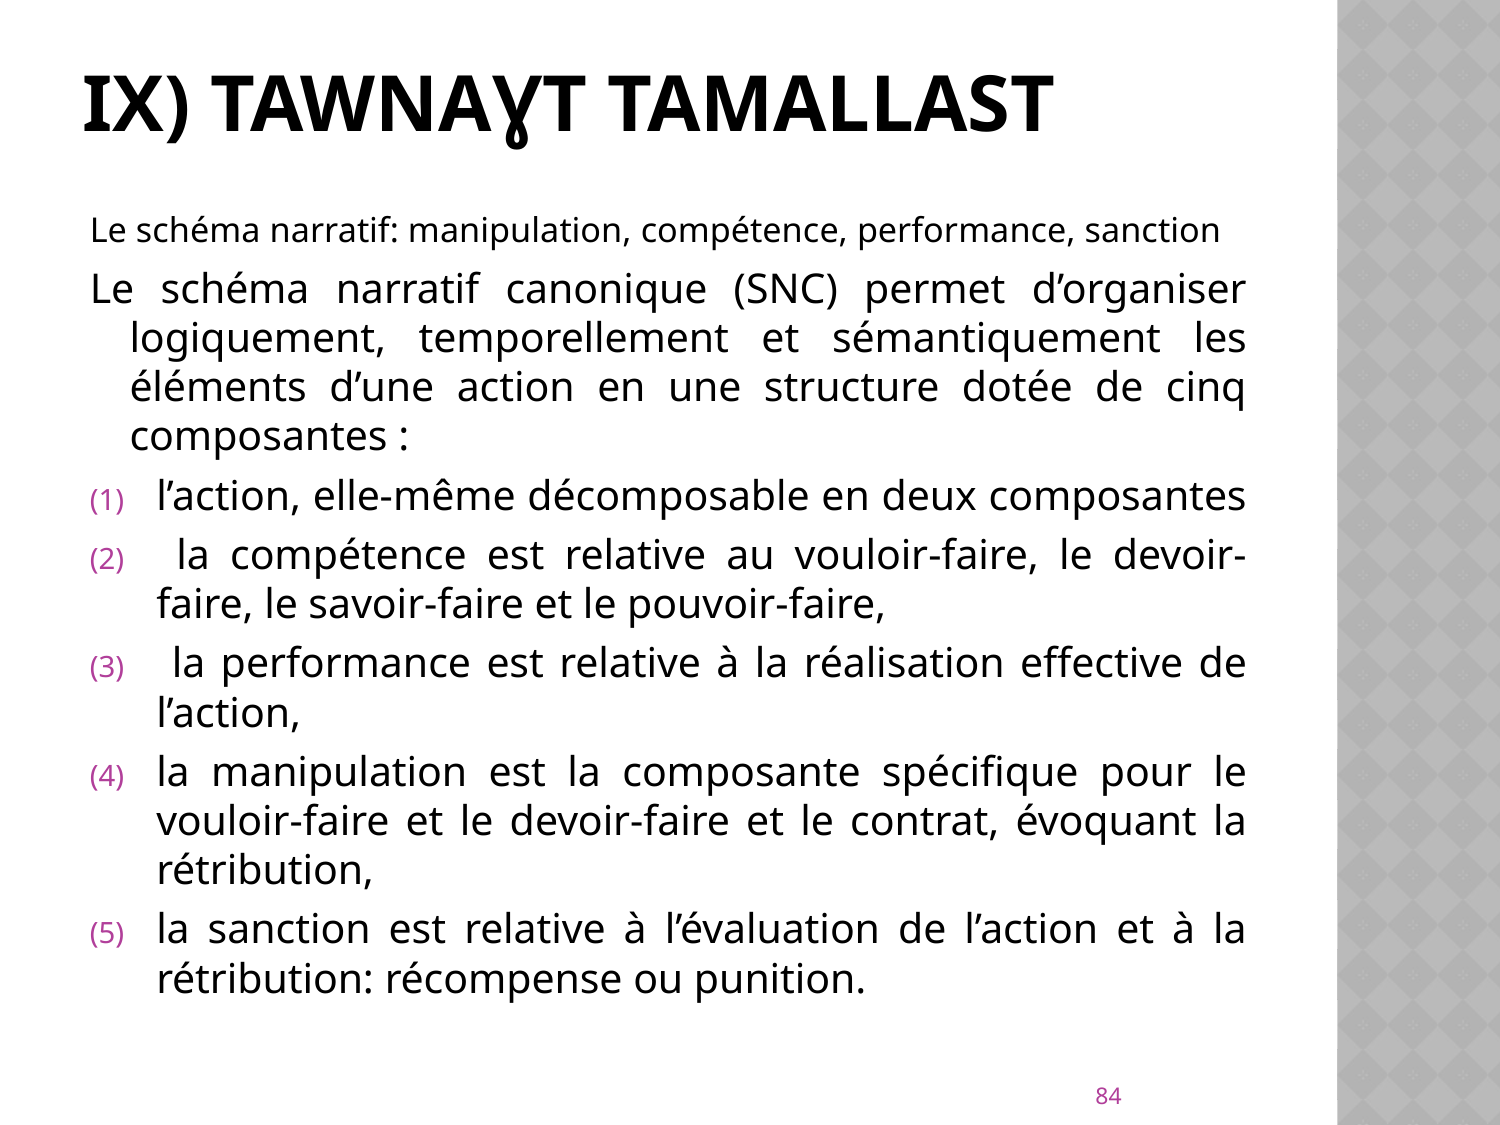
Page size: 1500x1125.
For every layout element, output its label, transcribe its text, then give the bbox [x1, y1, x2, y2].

slide_number 84 [1025, 1075, 1122, 1113]
list Le schéma narratif: manipulation, compétence, performance, sanction Le schéma narratif canonique (SNC) permet d’organiser logiquement, temporellement et sémantiquement les éléments d’une action en une structure dotée de cinq composantes : l’action, elle-même décomposable en deux composantes la compétence est relative au vouloir-faire, le devoir-faire, le savoir-faire et le pouvoir-faire, la performance est relative à la réalisation effective de l’action, la manipulation est la composante spécifique pour le vouloir-faire et le devoir-faire et le contrat, évoquant la rétribution, la sanction est relative à l’évaluation de l’action et à la rétribution: récompense ou punition. [75, 187, 1263, 1059]
title IX) Tawnaɣt tamallast [75, 52, 1263, 187]
